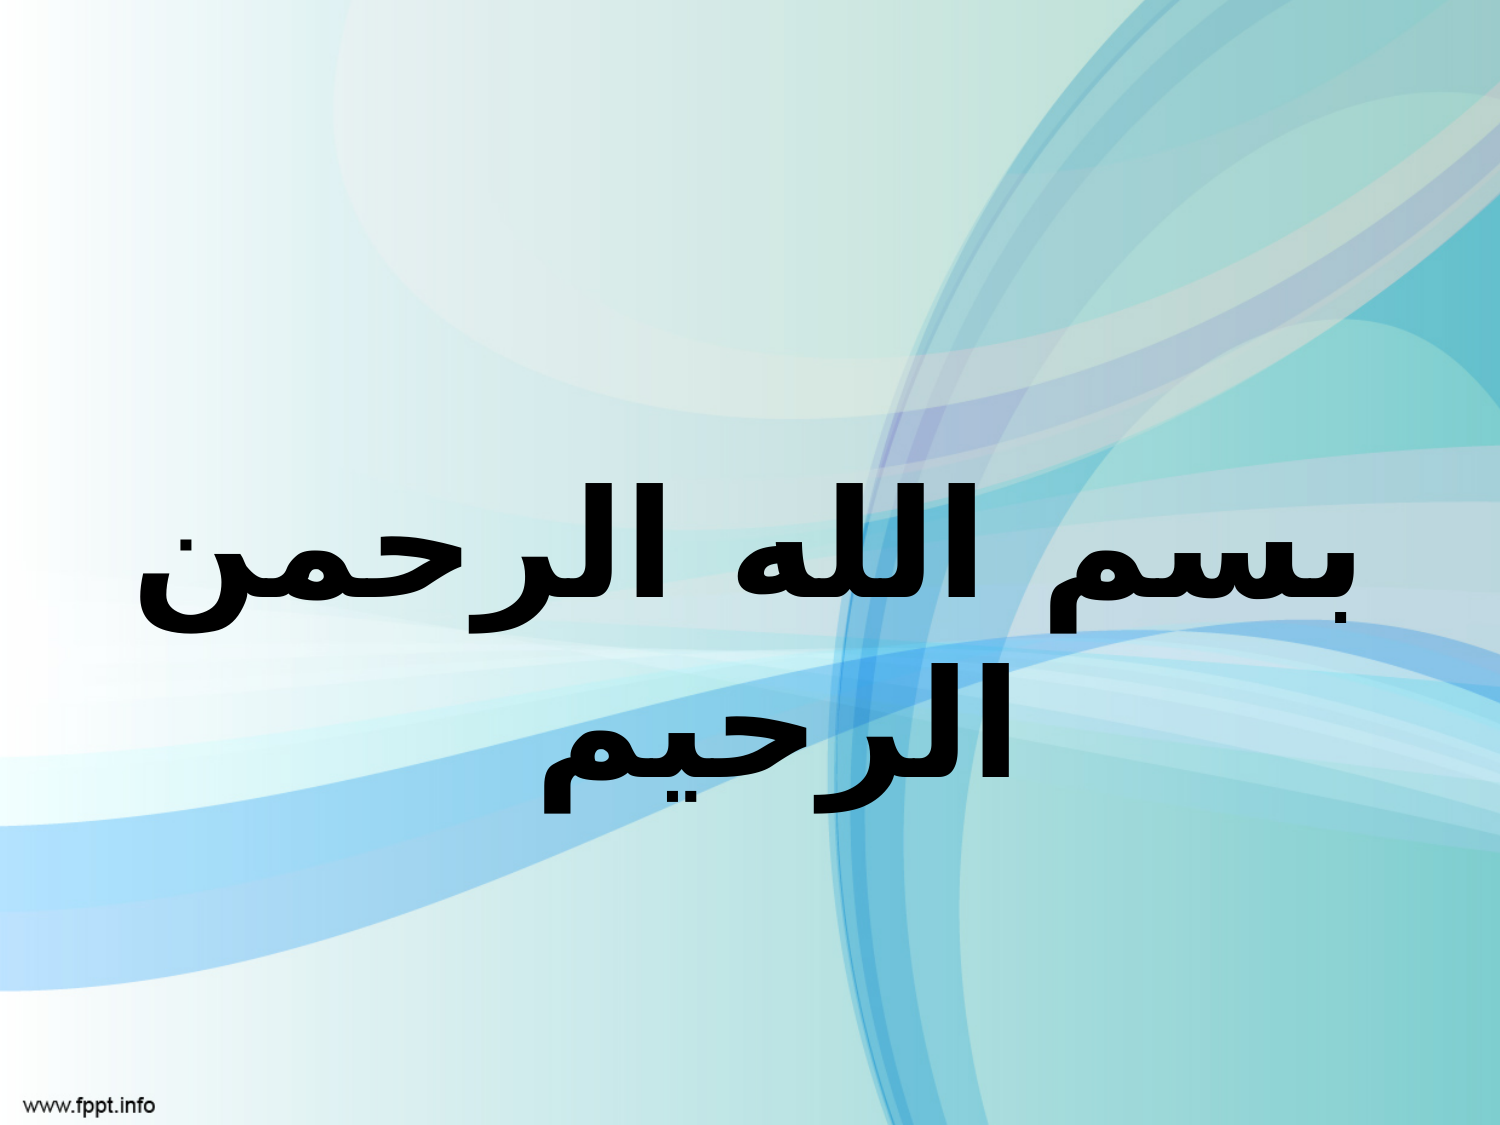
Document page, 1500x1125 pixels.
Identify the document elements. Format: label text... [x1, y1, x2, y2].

picture [0, 0, 1500, 1125]
list بسم الله الرحمن الرحیم [74, 49, 1426, 1006]
